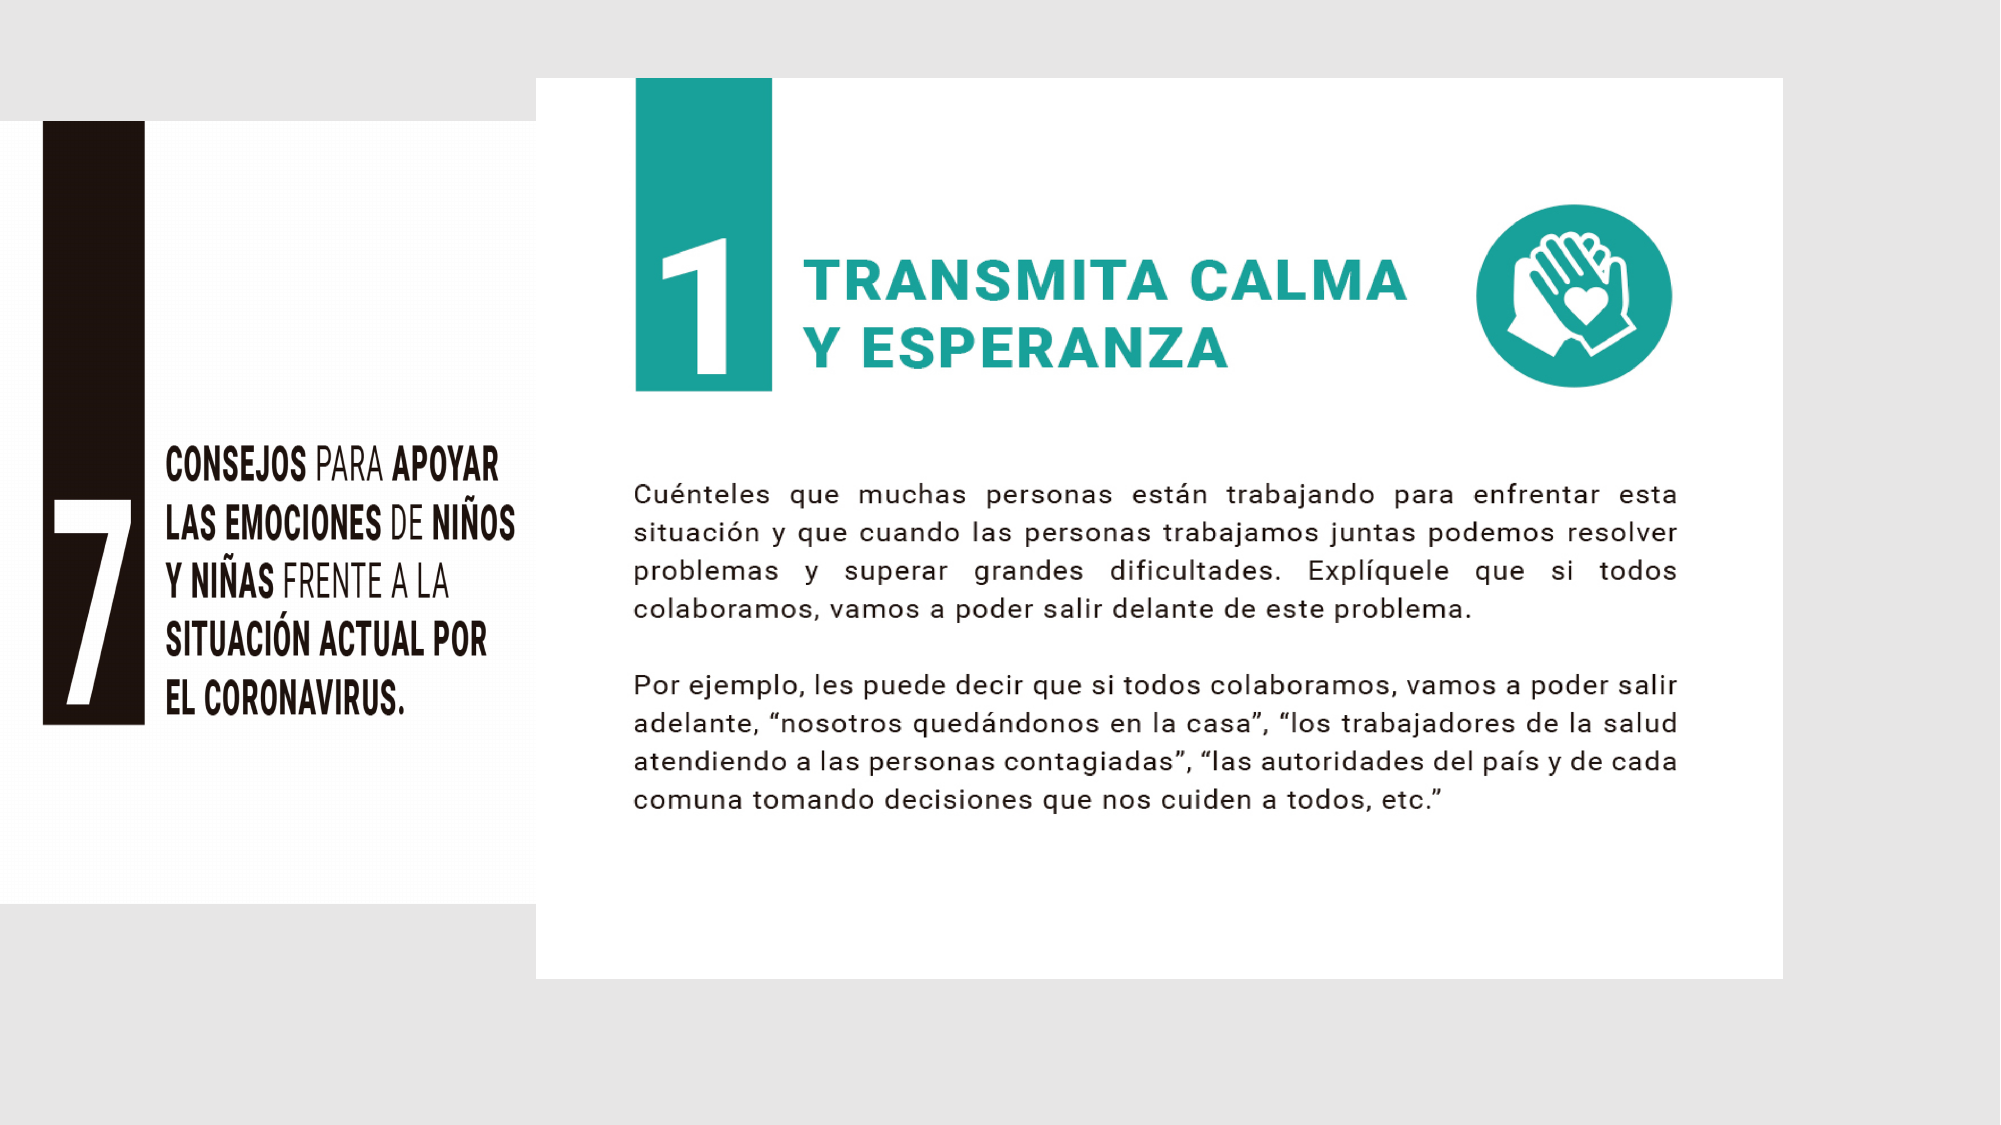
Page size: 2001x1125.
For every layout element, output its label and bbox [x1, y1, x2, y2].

picture [0, 78, 1783, 979]
